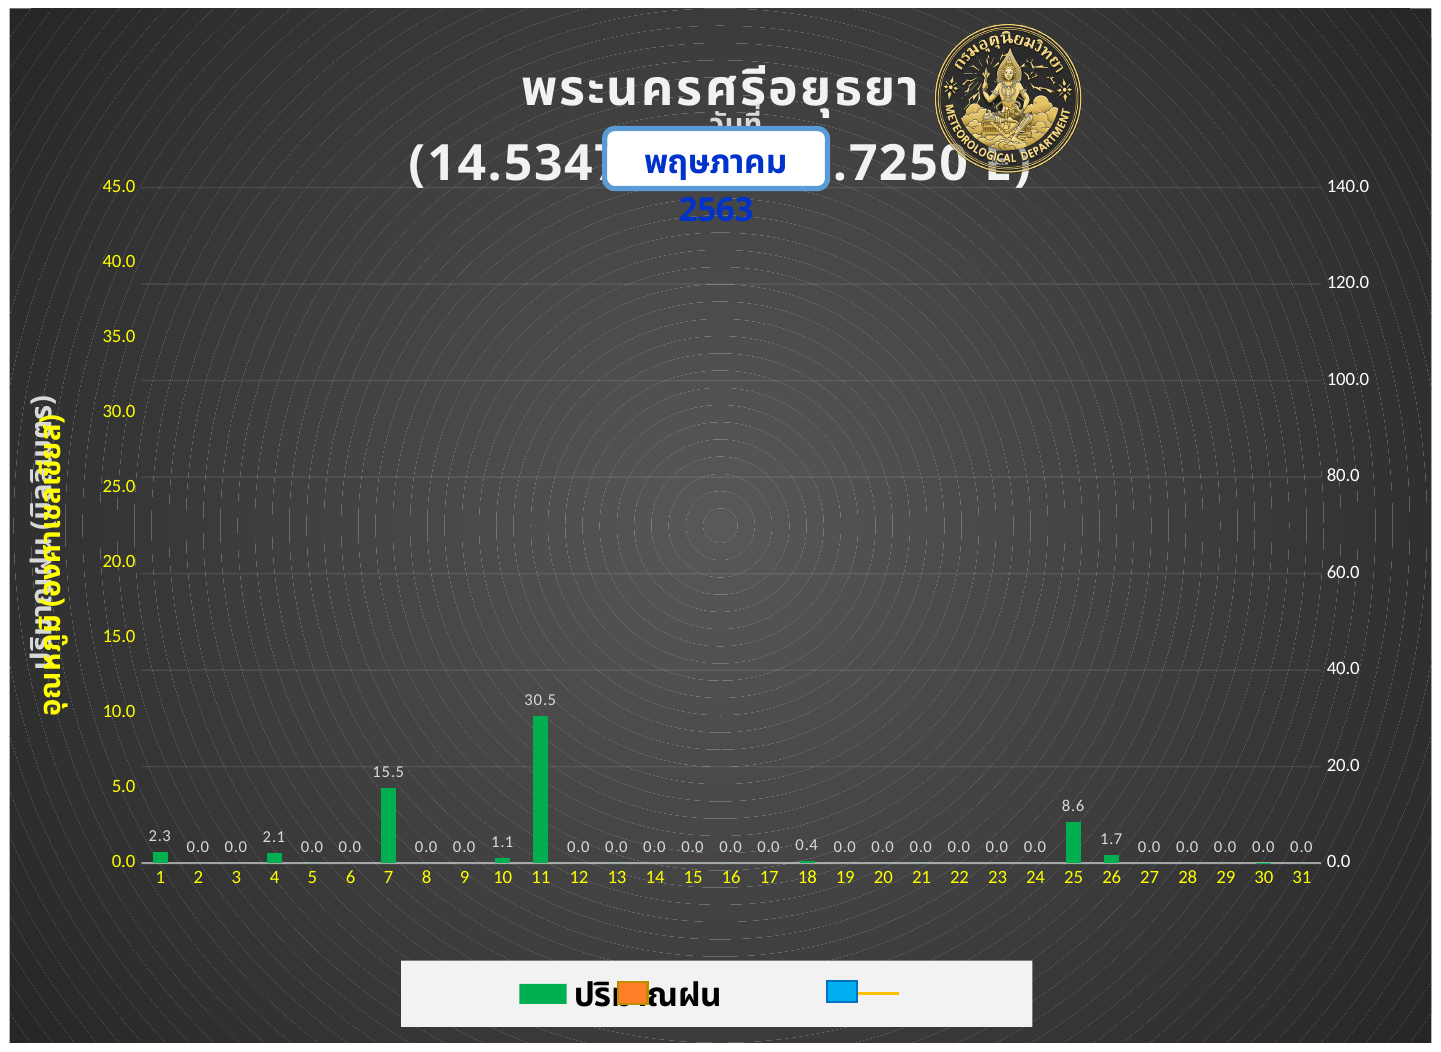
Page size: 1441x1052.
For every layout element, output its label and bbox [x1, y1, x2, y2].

chart [9, 8, 1432, 1043]
